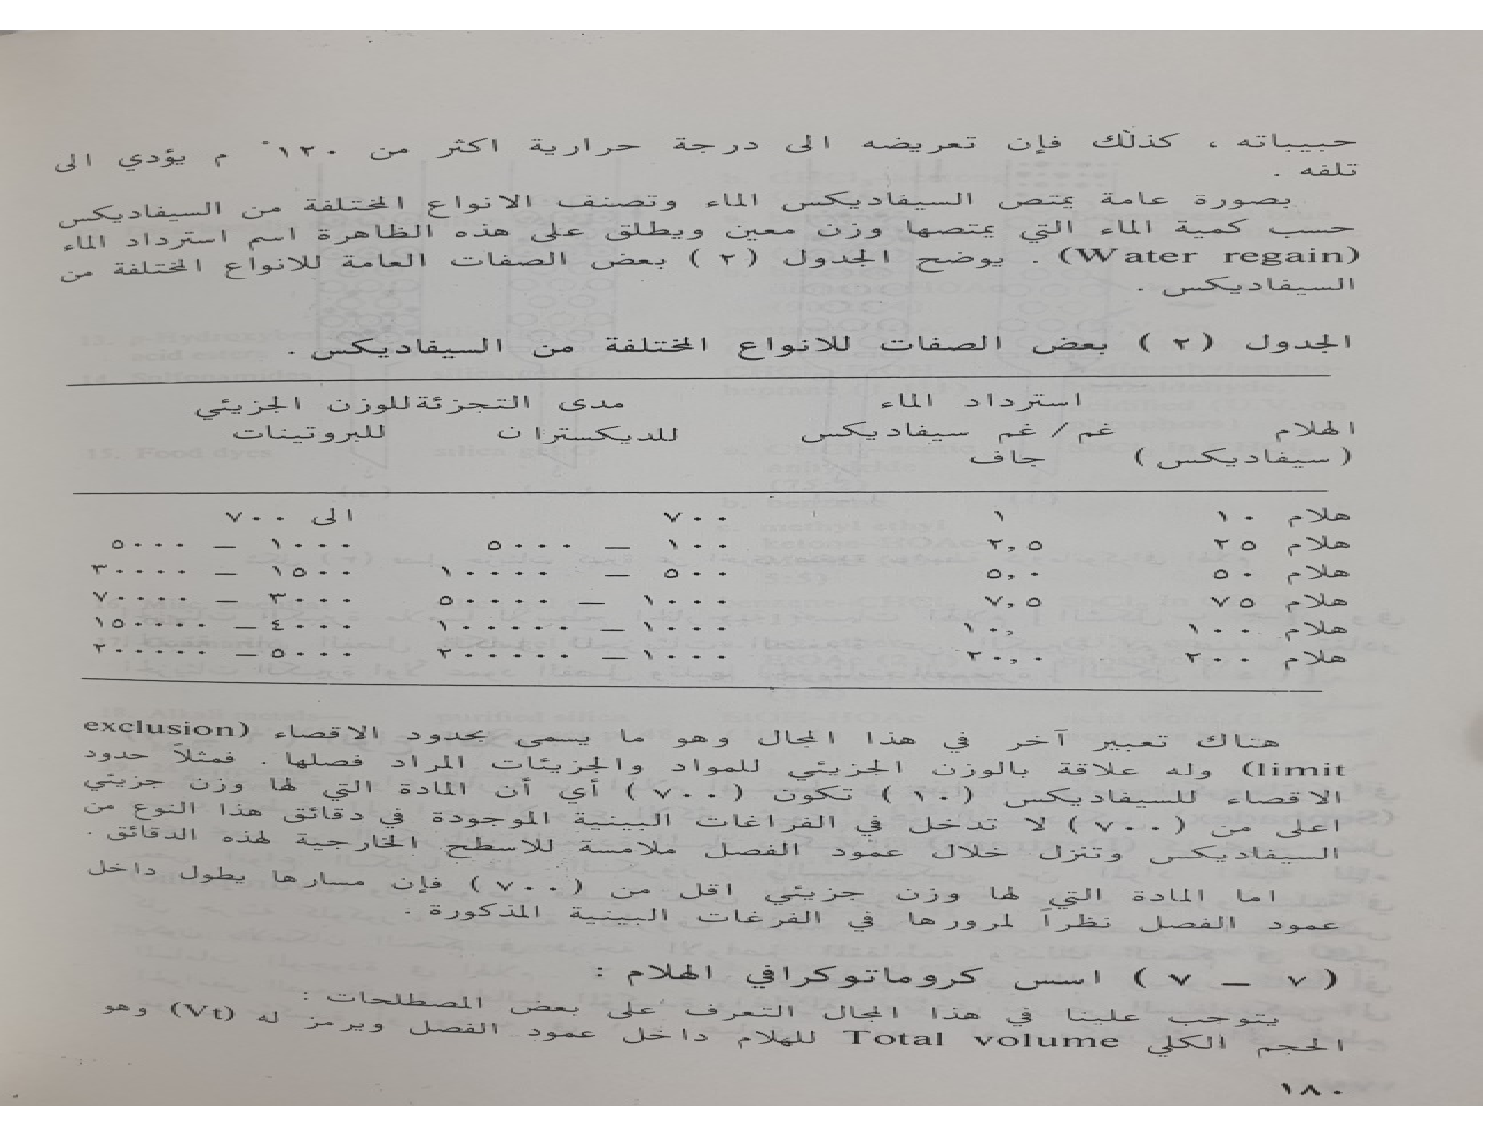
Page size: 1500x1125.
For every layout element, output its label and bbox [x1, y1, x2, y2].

list [0, 30, 1483, 1107]
